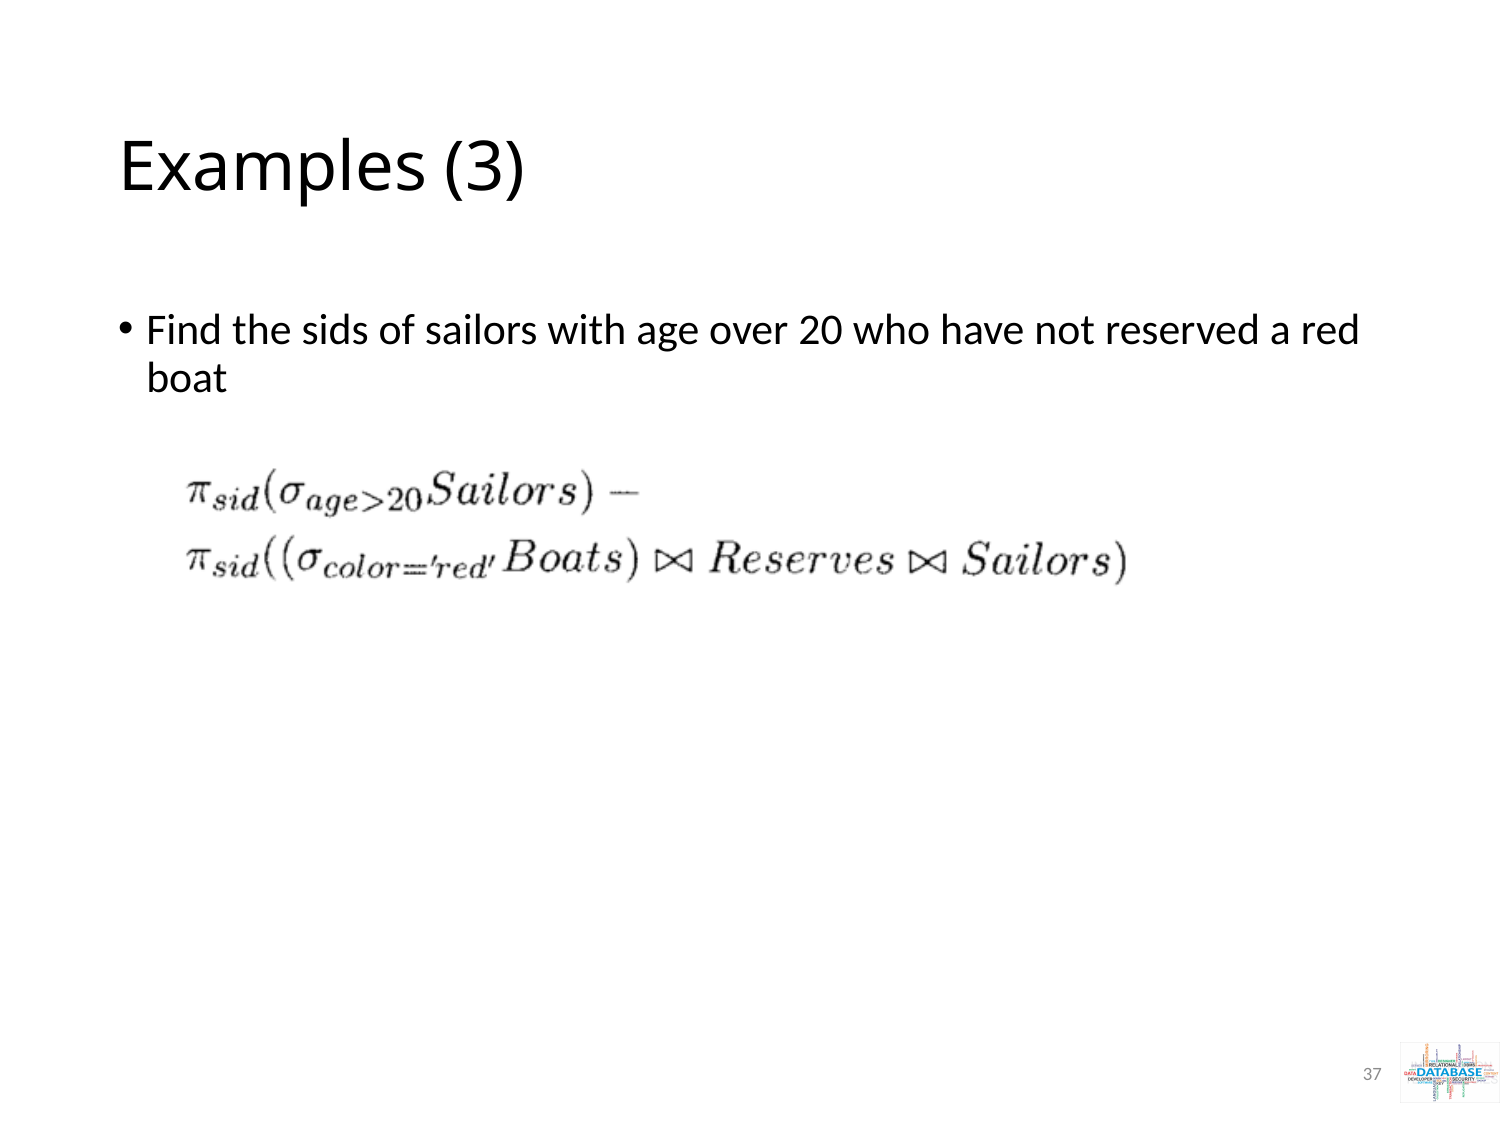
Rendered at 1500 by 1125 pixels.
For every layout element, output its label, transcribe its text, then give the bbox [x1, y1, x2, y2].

slide_number 37 [1059, 1042, 1397, 1103]
picture [1400, 1042, 1500, 1103]
title Examples (3) [103, 59, 1397, 278]
picture [137, 449, 1139, 613]
list Find the sids of sailors with age over 20 who have not reserved a red boat [103, 299, 1397, 1014]
